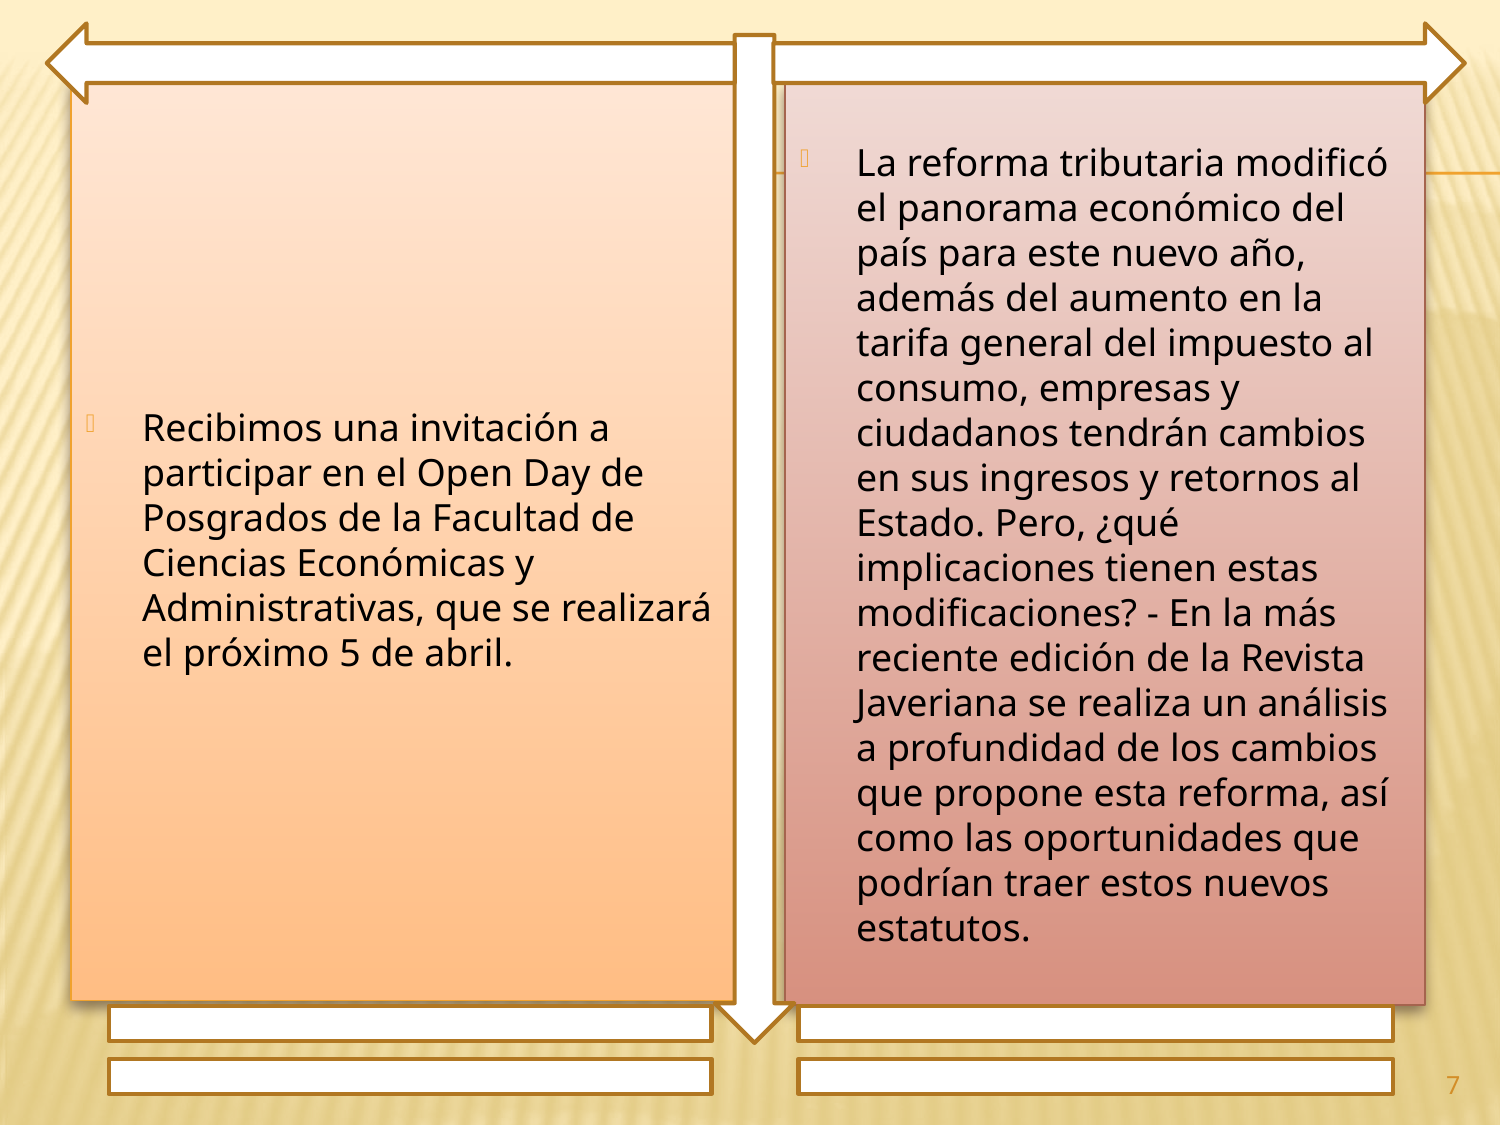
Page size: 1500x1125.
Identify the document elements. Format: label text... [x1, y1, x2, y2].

list La reforma tributaria modificó el panorama económico del país para este nuevo año, además del aumento en la tarifa general del impuesto al consumo, empresas y ciudadanos tendrán cambios en sus ingresos y retornos al Estado. Pero, ¿qué implicaciones tienen estas modificaciones? - En la más reciente edición de la Revista Javeriana se realiza un análisis a profundidad de los cambios que propone esta reforma, así como las oportunidades que podrían traer estos nuevos estatutos. [784, 86, 1426, 1006]
text_box [107, 1057, 714, 1096]
text_box [107, 1004, 714, 1043]
text_box [712, 32, 797, 1046]
list Recibimos una invitación a participar en el Open Day de Posgrados de la Facultad de Ciencias Económicas y Administrativas, que se realizará el próximo 5 de abril. [70, 86, 732, 1001]
text_box [44, 21, 737, 105]
text_box [796, 1004, 1395, 1043]
text_box [796, 1057, 1395, 1096]
text_box [771, 21, 1467, 105]
slide_number 7 [1350, 1062, 1475, 1103]
